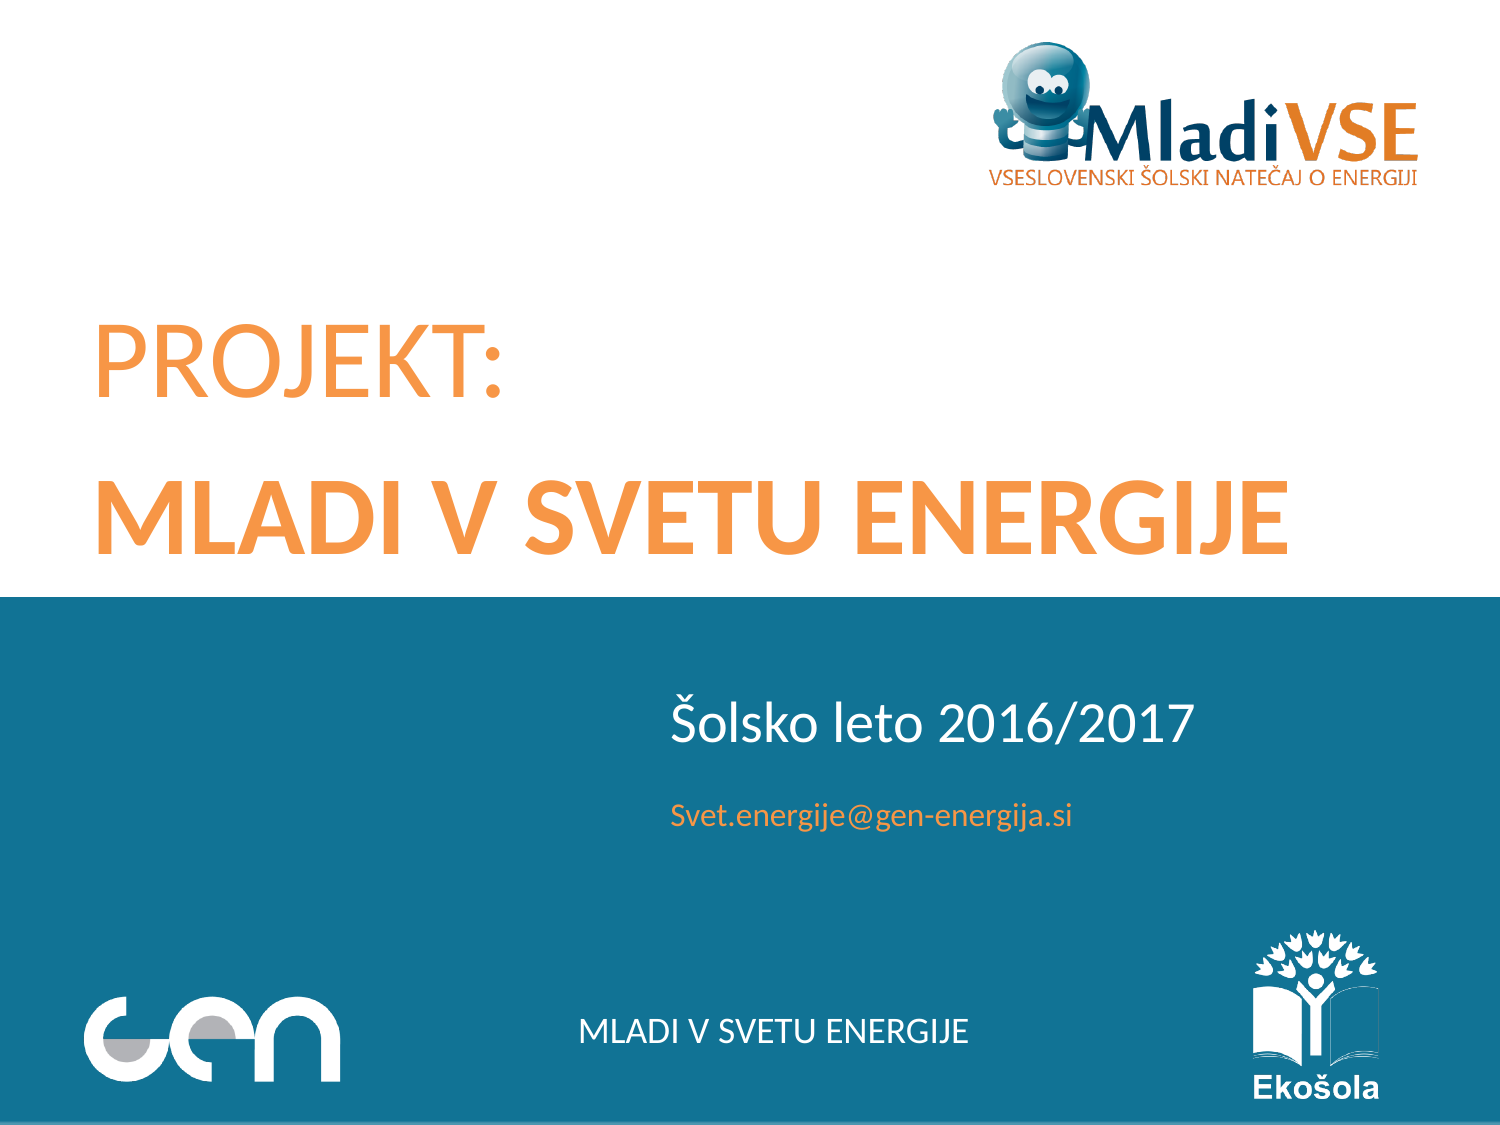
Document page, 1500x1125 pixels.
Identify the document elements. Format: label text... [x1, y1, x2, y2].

picture [0, 597, 1500, 1125]
text_box PROJEKT: MLADI V SVETU ENERGIJE [76, 277, 1500, 565]
picture [974, 42, 1454, 201]
